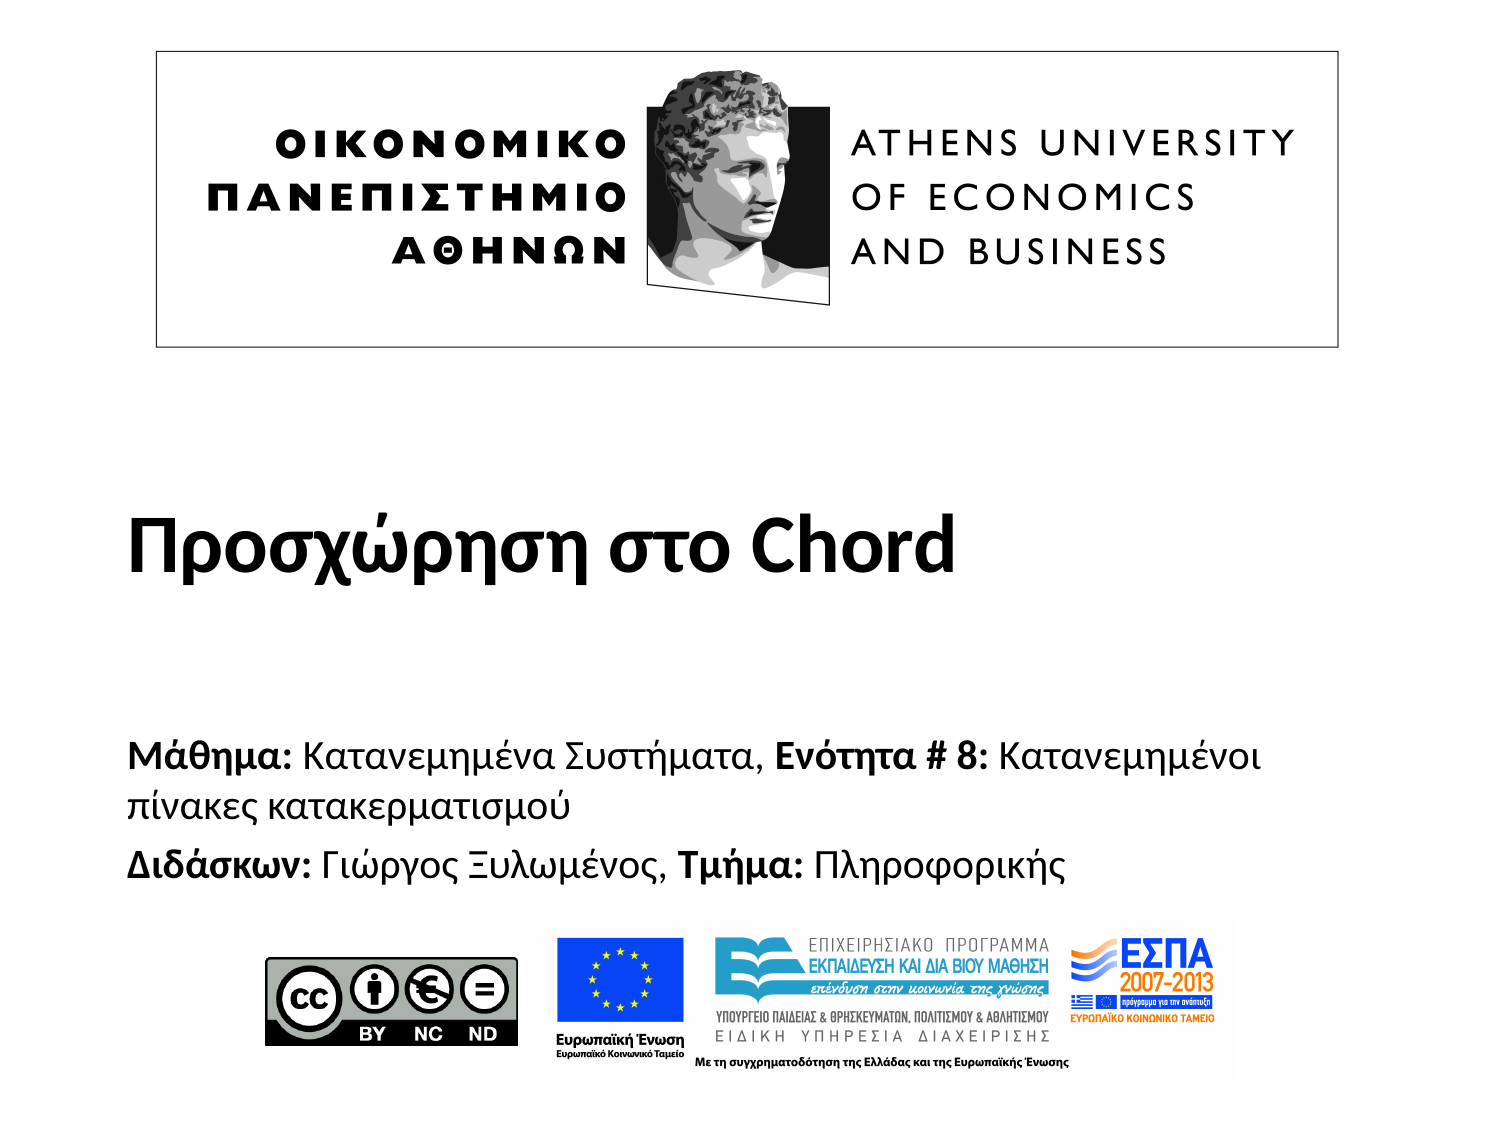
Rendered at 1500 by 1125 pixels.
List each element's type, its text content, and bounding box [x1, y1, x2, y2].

picture [528, 916, 1237, 1086]
picture [147, 42, 1347, 356]
list Μάθημα: Κατανεμημένα Συστήματα, Ενότητα # 8: Κατανεμημένοι πίνακες κατακερματισμού Διδάσκων: Γιώργος Ξυλωμένος, Τμήμα: Πληροφορικής [112, 706, 1388, 953]
picture [265, 957, 518, 1046]
title Προσχώρηση στο Chord [112, 481, 1388, 706]
